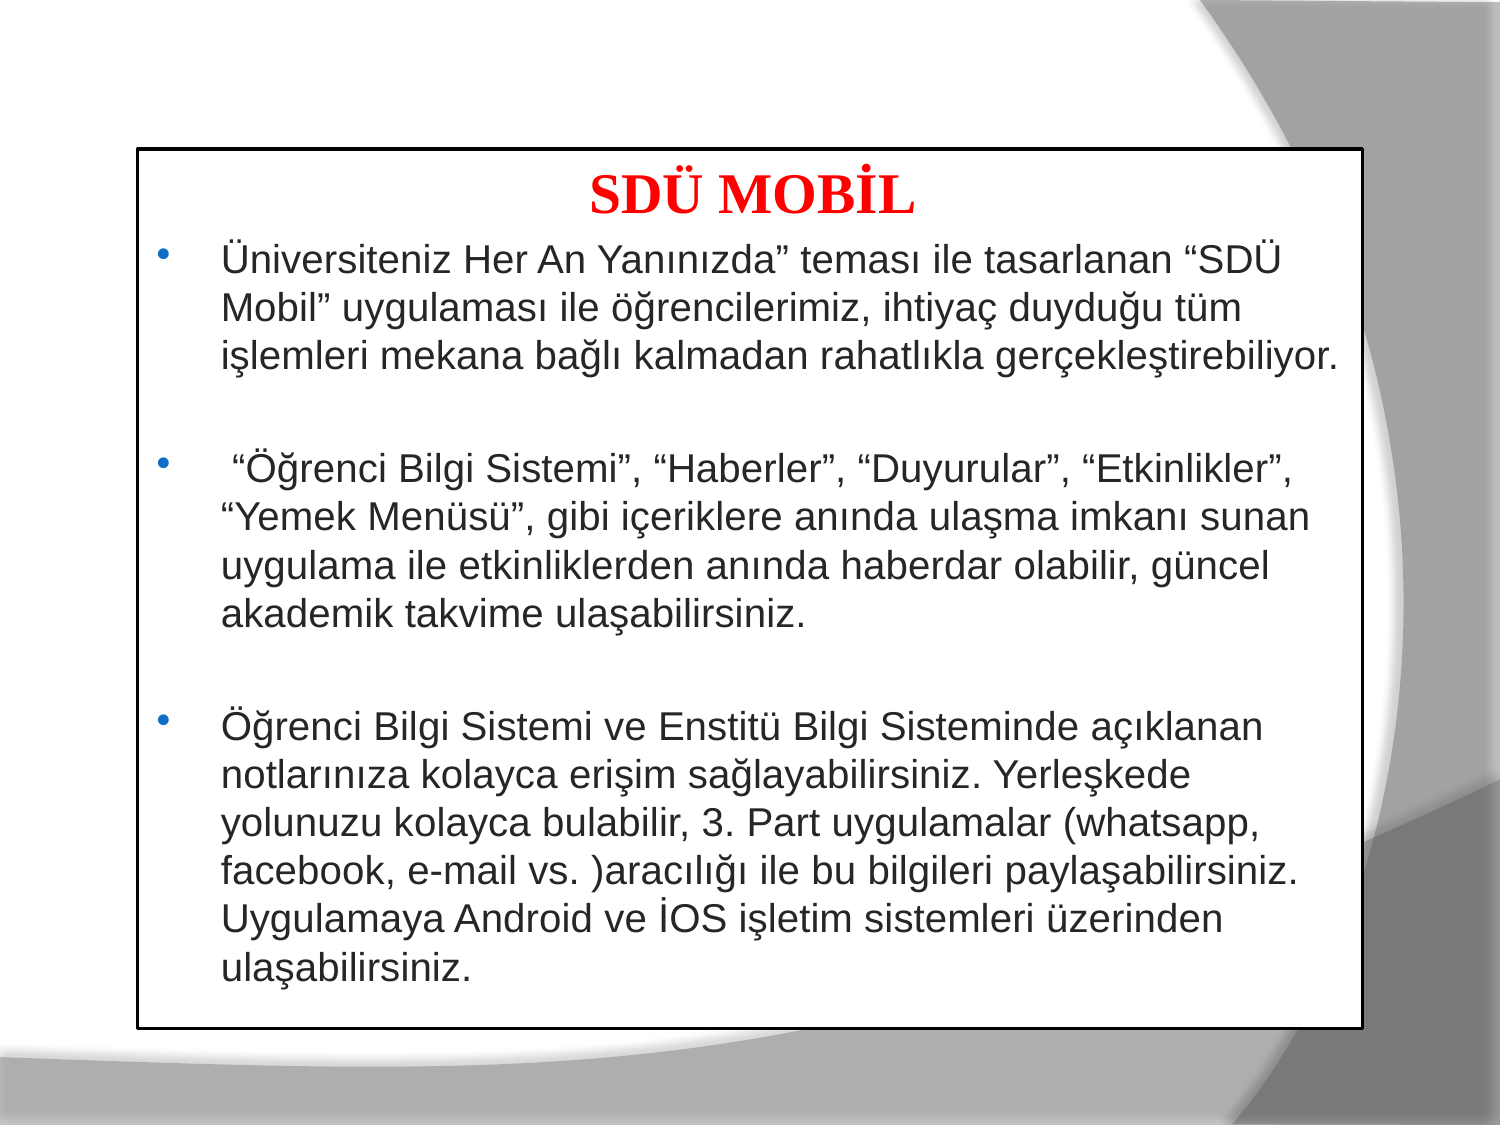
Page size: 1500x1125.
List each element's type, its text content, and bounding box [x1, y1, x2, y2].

list SDÜ MOBİL Üniversiteniz Her An Yanınızda” teması ile tasarlanan “SDÜ Mobil” uygulaması ile öğrencilerimiz, ihtiyaç duyduğu tüm işlemleri mekana bağlı kalmadan rahatlıkla gerçekleştirebiliyor. “Öğrenci Bilgi Sistemi”, “Haberler”, “Duyurular”, “Etkinlikler”, “Yemek Menüsü”, gibi içeriklere anında ulaşma imkanı sunan uygulama ile etkinliklerden anında haberdar olabilir, güncel akademik takvime ulaşabilirsiniz. Öğrenci Bilgi Sistemi ve Enstitü Bilgi Sisteminde açıklanan notlarınıza kolayca erişim sağlayabilirsiniz. Yerleşkede yolunuzu kolayca bulabilir, 3. Part uygulamalar (whatsapp, facebook, e-mail vs. )aracılığı ile bu bilgileri paylaşabilirsiniz. Uygulamaya Android ve İOS işletim sistemleri üzerinden ulaşabilirsiniz. [136, 147, 1364, 1030]
